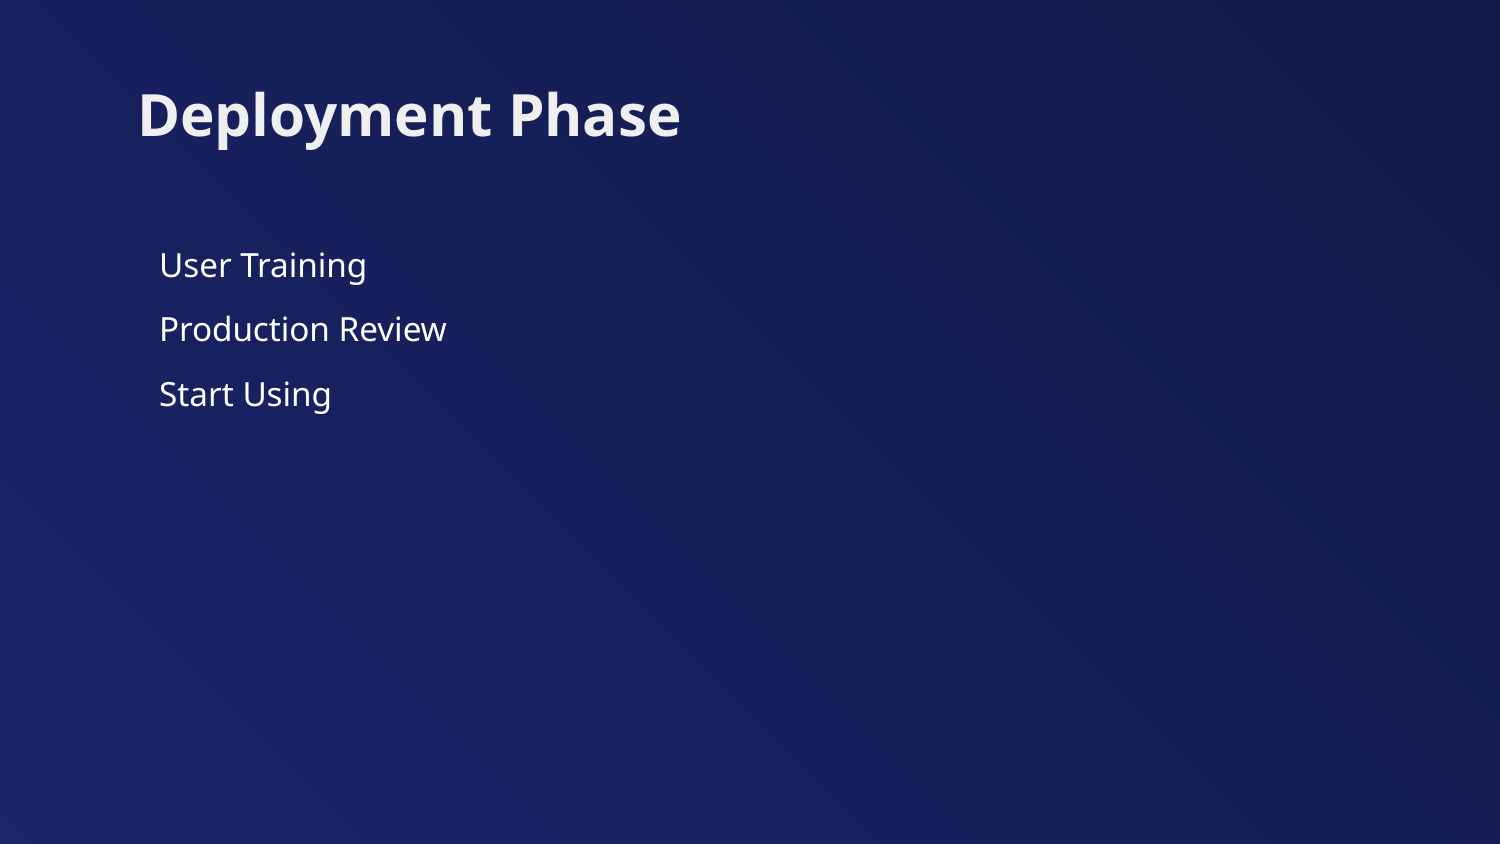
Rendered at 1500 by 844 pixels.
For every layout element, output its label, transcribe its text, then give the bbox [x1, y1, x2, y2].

title Deployment Phase [137, 78, 1373, 165]
subtitle User Training Production Review Start Using [144, 228, 607, 730]
